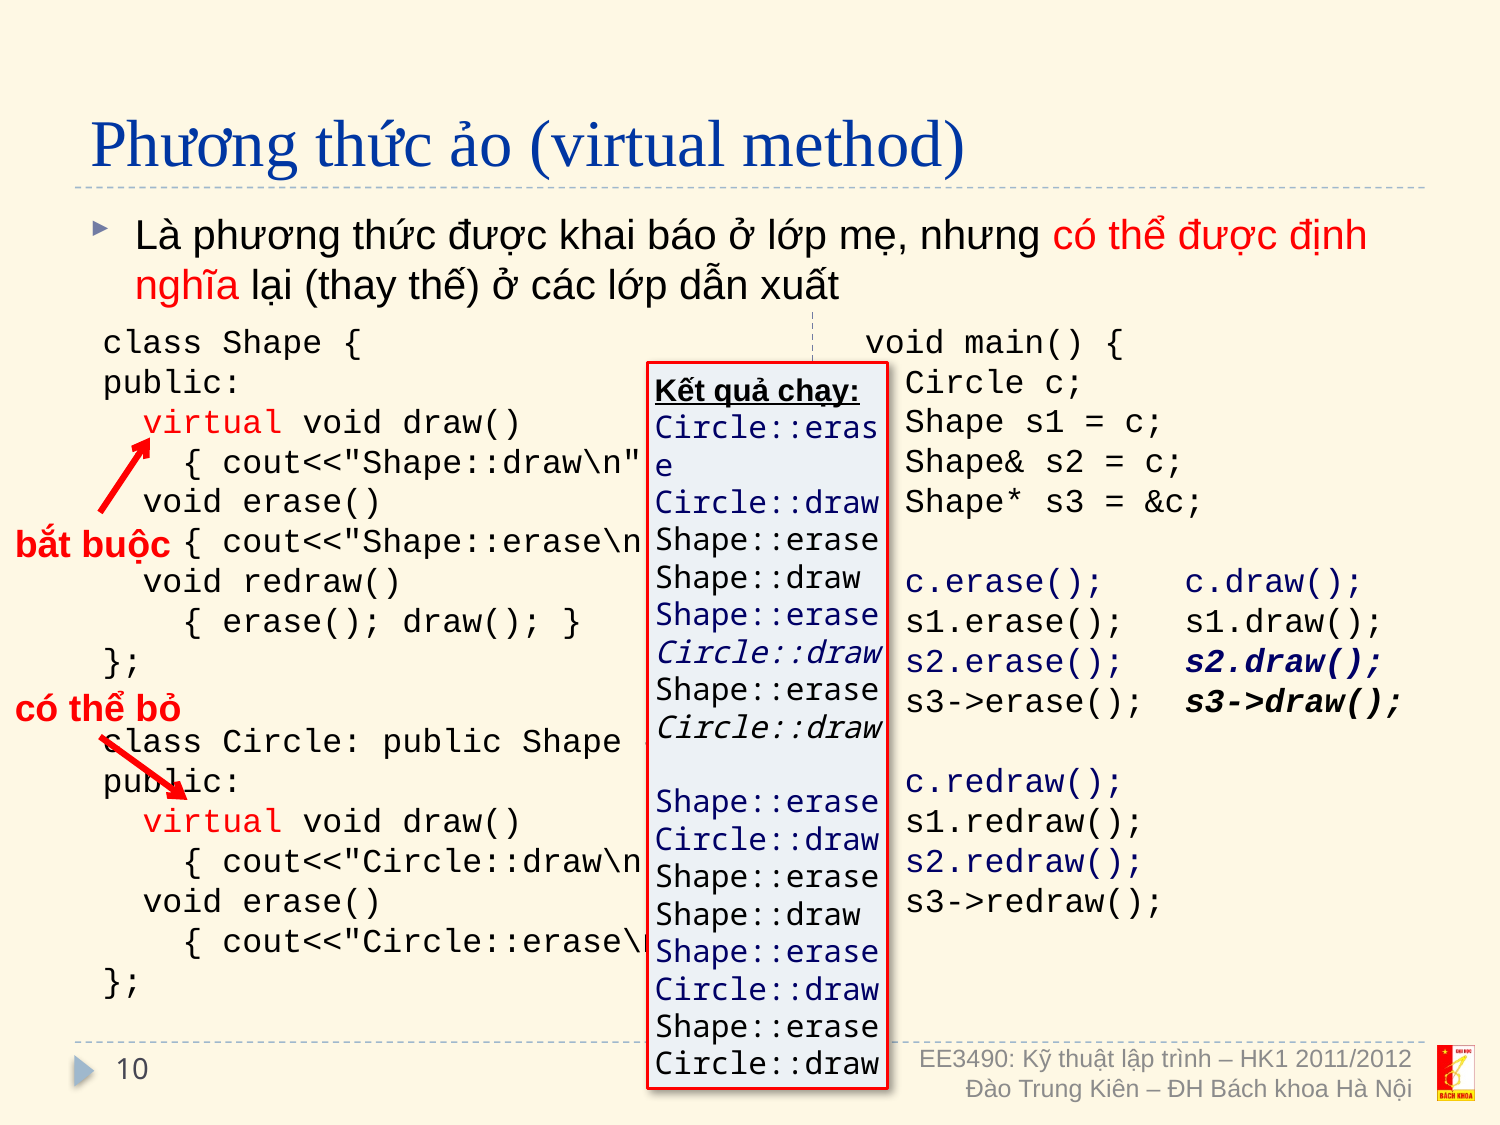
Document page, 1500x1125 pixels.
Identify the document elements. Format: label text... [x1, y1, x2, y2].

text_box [0, 437, 201, 801]
text_box Kết quả chạy: Circle::erase Circle::draw Shape::erase Shape::draw Shape::erase Circle::draw Shape::erase Circle::draw Shape::erase Circle::draw Shape::erase Shape::draw Shape::erase Circle::draw Shape::erase Circle::draw [647, 651, 888, 1089]
picture [1437, 1045, 1475, 1101]
title Phương thức ảo (virtual method) [74, 24, 1426, 188]
text_box void main() { Circle c; Shape s1 = c; Shape& s2 = c; Shape* s3 = &c; c.erase(); c.draw(); s1.erase(); s1.draw(); s2.erase(); s2.draw(); s3->erase(); s3->draw(); c.redraw(); s1.redraw(); s2.redraw(); s3->redraw(); } [849, 312, 1423, 975]
text_box class Shape { public: virtual void draw() { cout<<"Shape::draw\n"; } void erase() { cout<<"Shape::erase\n"; } void redraw() { erase(); draw(); } }; class Circle: public Shape { public: virtual void draw() { cout<<"Circle::draw\n"; } void erase() { cout<<"Circle::erase\n"; } }; [87, 312, 800, 975]
list Là phương thức được khai báo ở lớp mẹ, nhưng có thể được định nghĩa lại (thay thế) ở các lớp dẫn xuất [74, 199, 1426, 1011]
footer EE3490: Kỹ thuật lập trình – HK1 2011/2012 Đào Trung Kiên – ĐH Bách khoa Hà Nội [512, 1042, 1429, 1103]
slide_number 10 [100, 1042, 426, 1103]
text_box Kết quả chạy: Circle::erase Circle::draw Shape::erase Shape::draw Shape::erase Circle::draw Shape::erase Circle::draw Shape::erase Circle::draw Shape::erase Shape::draw Shape::erase Circle::draw Shape::erase Circle::draw [647, 362, 888, 637]
